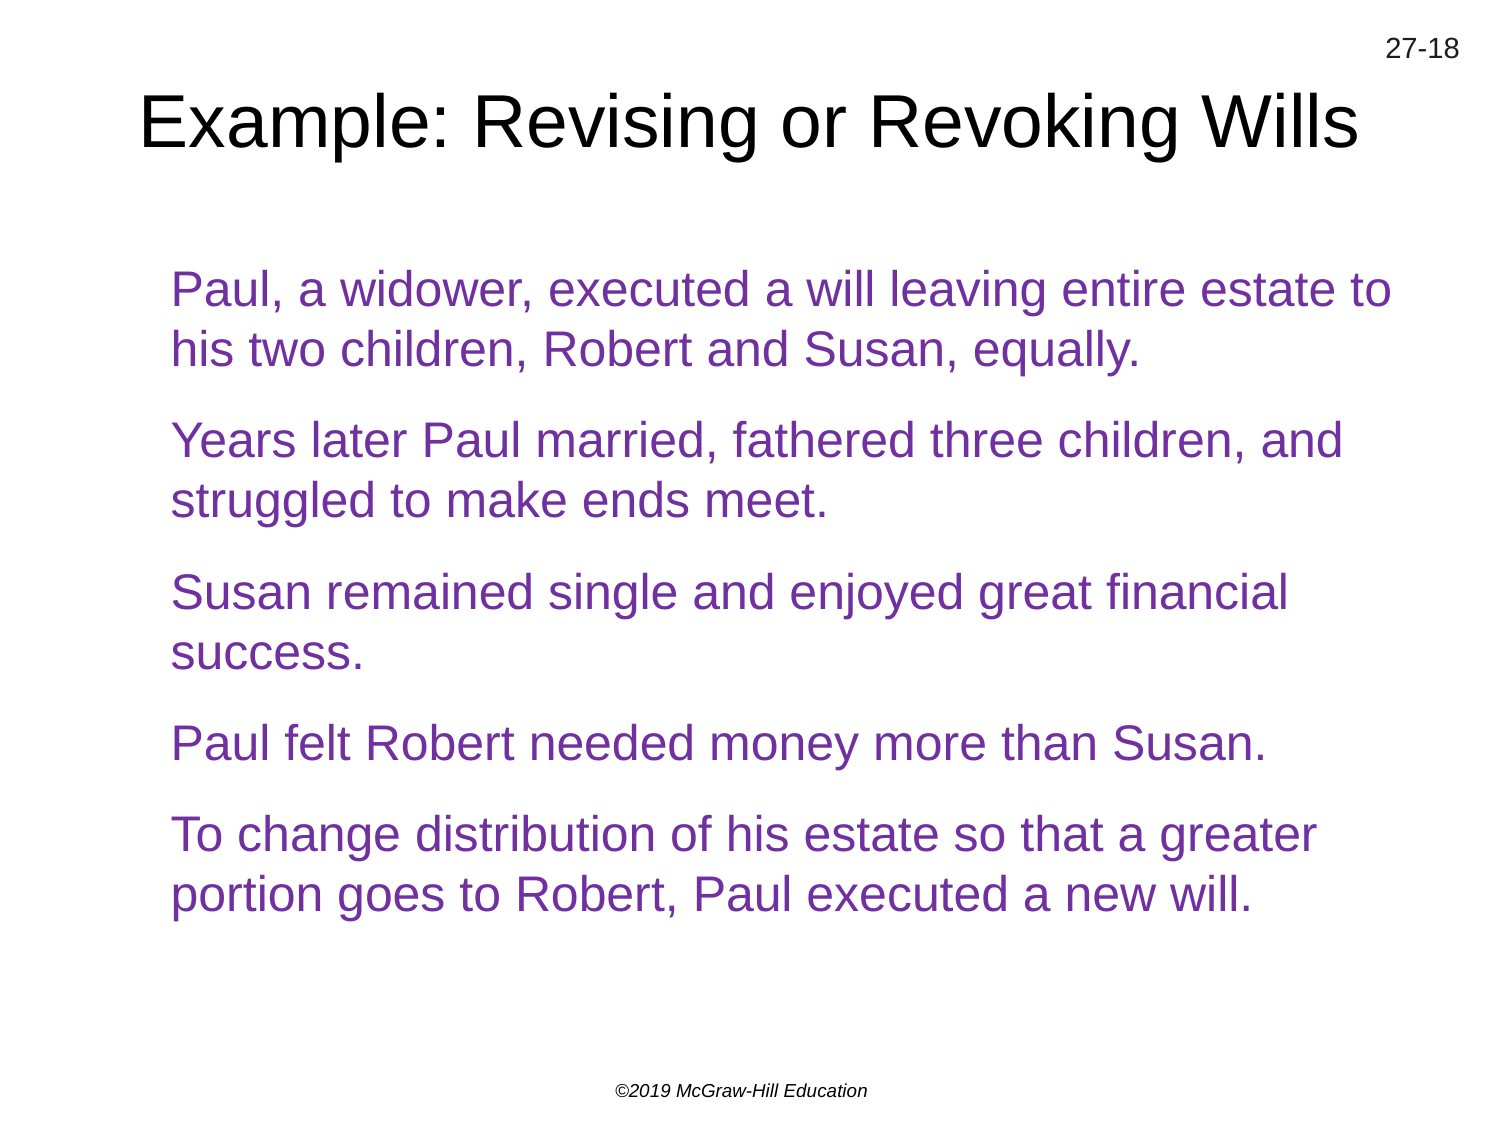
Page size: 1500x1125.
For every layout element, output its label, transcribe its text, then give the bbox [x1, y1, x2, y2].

title Example: Revising or Revoking Wills [103, 64, 1397, 178]
list Paul, a widower, executed a will leaving entire estate to his two children, Robert and Susan, equally. Years later Paul married, fathered three children, and struggled to make ends meet. Susan remained single and enjoyed great financial success. Paul felt Robert needed money more than Susan. To change distribution of his estate so that a greater portion goes to Robert, Paul executed a new will. [155, 249, 1469, 950]
